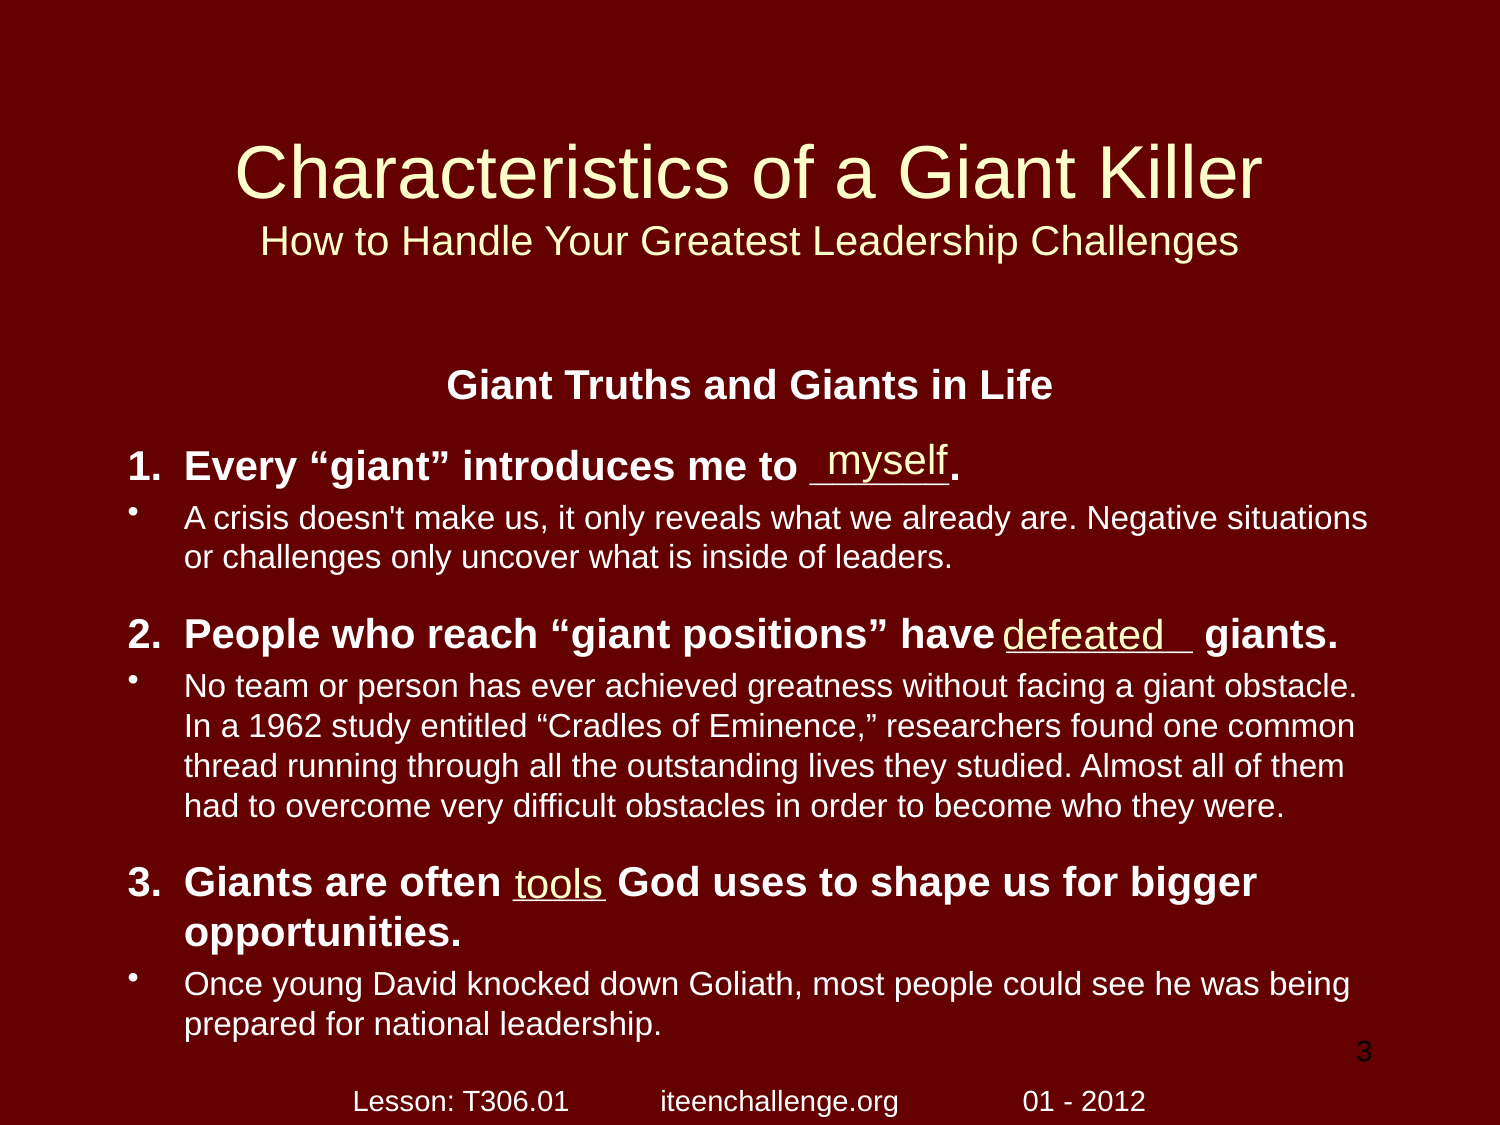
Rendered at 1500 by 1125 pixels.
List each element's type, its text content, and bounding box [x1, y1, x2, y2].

list Giant Truths and Giants in Life Every “giant” introduces me to ______. A crisis doesn't make us, it only reveals what we already are. Negative situations or challenges only uncover what is inside of leaders. People who reach “giant positions” have ________ giants. No team or person has ever achieved greatness without facing a giant obstacle. In a 1962 study entitled “Cradles of Eminence,” researchers found one common thread running through all the outstanding lives they studied. Almost all of them had to overcome very difficult obstacles in order to become who they were. Giants are often ____ God uses to shape us for bigger opportunities. Once young David knocked down Goliath, most people could see he was being prepared for national leadership. [112, 350, 1388, 1000]
text_box tools [500, 849, 750, 915]
title Characteristics of a Giant Killer How to Handle Your Greatest Leadership Challenges [112, 99, 1388, 288]
slide_number 3 [1074, 1024, 1388, 1101]
footer Lesson: T306.01 iteenchallenge.org 01 - 2012 [324, 1074, 1176, 1125]
text_box myself [812, 425, 1050, 490]
text_box defeated [987, 600, 1250, 665]
